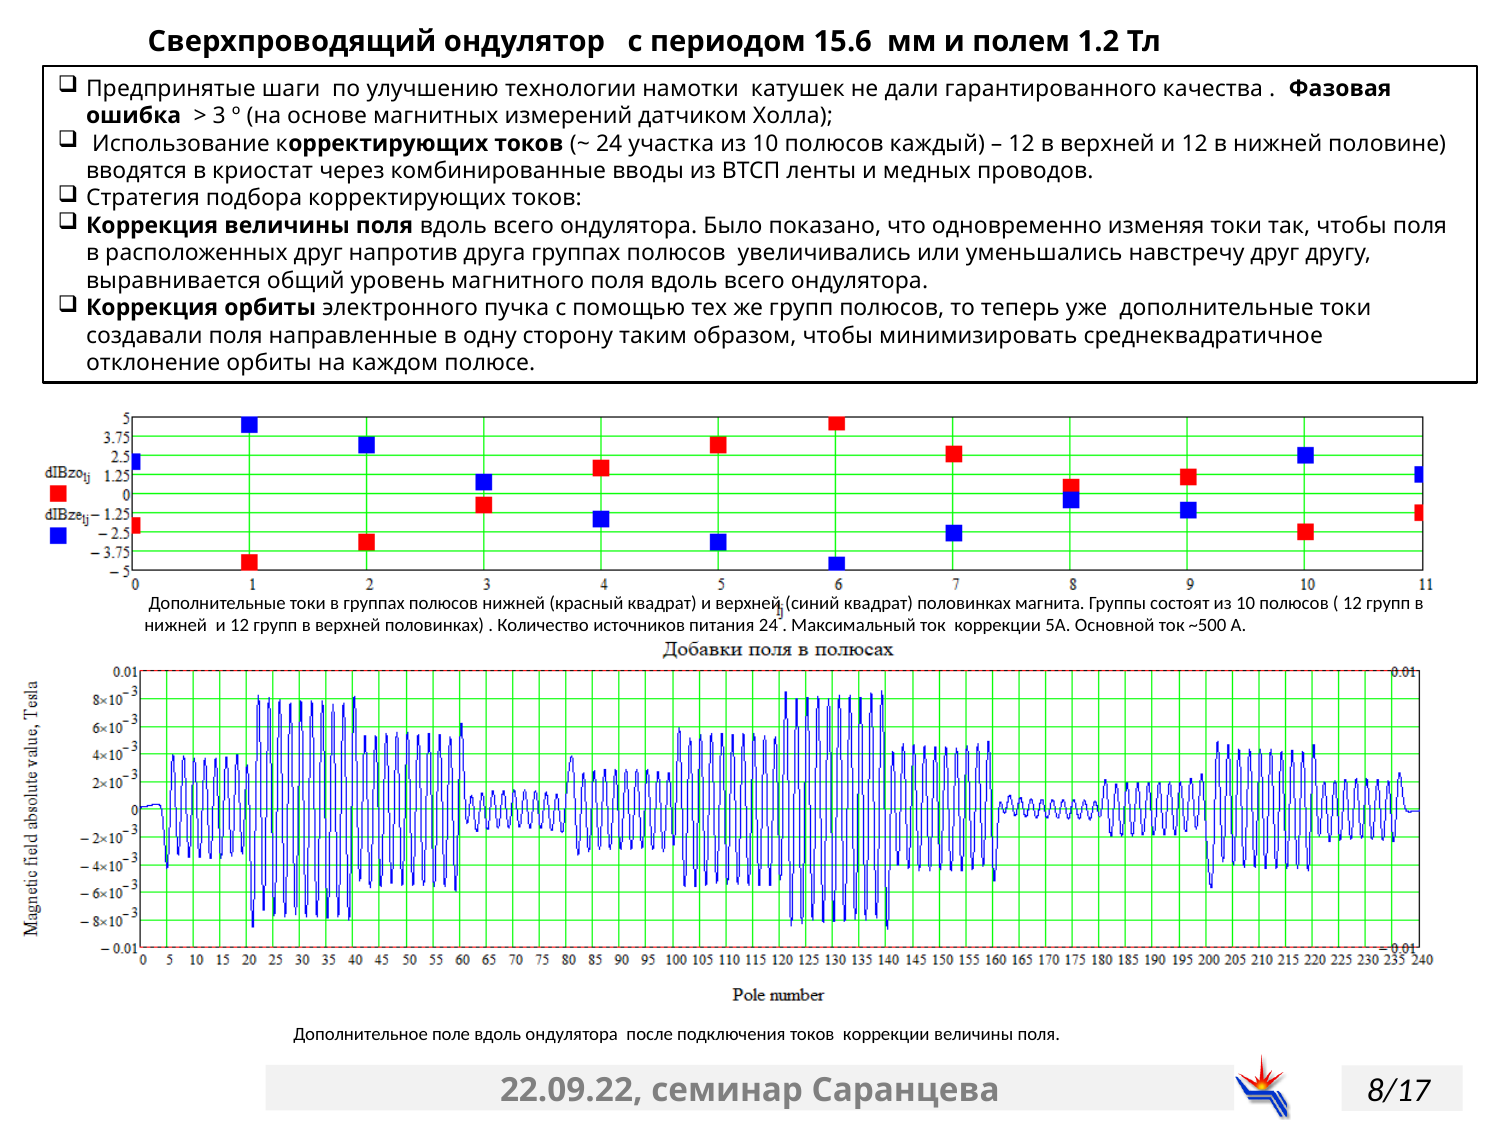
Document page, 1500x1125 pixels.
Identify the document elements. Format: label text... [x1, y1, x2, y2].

picture [1234, 1052, 1292, 1120]
text_box 22.09.22, семинар Саранцева [265, 1064, 1228, 1111]
picture [7, 391, 1450, 1013]
text_box Предпринятые шаги по улучшению технологии намотки катушек не дали гарантированного качества . Фазовая ошибка > 3 º (на основе магнитных измерений датчиком Холла); Использование корректирующих токов (~ 24 участка из 10 полюсов каждый) – 12 в верхней и 12 в нижней половине) вводятся в криостат через комбинированные вводы из ВТСП ленты и медных проводов. Стратегия подбора корректирующих токов: Коррекция величины поля вдоль всего ондулятора. Было показано, что одновременно изменяя токи так, чтобы поля в расположенных друг напротив друга группах полюсов увеличивались или уменьшались навстречу друг другу, выравнивается общий уровень магнитного поля вдоль всего ондулятора. Коррекция орбиты электронного пучка с помощью тех же групп полюсов, то теперь уже дополнительные токи создавали поля направленные в одну сторону таким образом, чтобы минимизировать среднеквадратичное отклонение орбиты на каждом полюсе. [43, 65, 1478, 383]
text_box Дополнительное поле вдоль ондулятора после подключения токов коррекции величины поля. [278, 1021, 1298, 1052]
text_box Сверхпроводящий ондулятор с периодом 15.6 мм и полем 1.2 Тл [57, 15, 1478, 65]
text_box 8/17 [1341, 1065, 1463, 1111]
